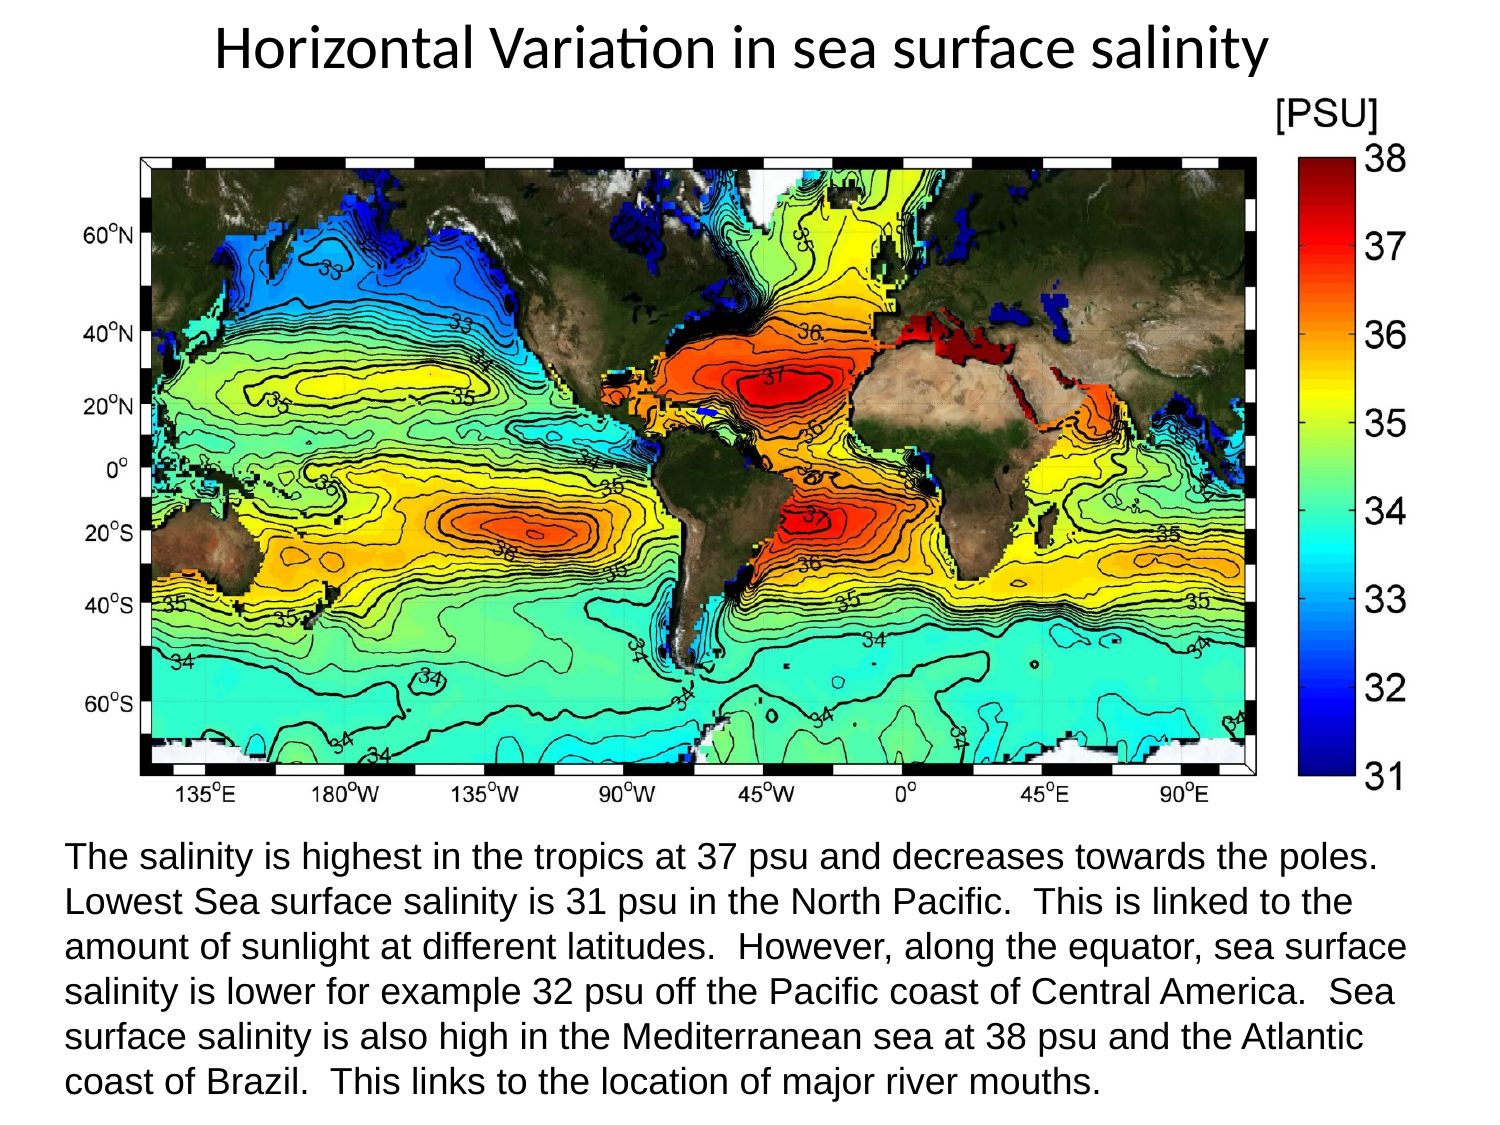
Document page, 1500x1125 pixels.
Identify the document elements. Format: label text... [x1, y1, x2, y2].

picture [68, 77, 1445, 821]
title Horizontal Variation in sea surface salinity [75, 0, 1425, 76]
text_box The salinity is highest in the tropics at 37 psu and decreases towards the poles. Lowest Sea surface salinity is 31 psu in the North Pacific. This is linked to the amount of sunlight at different latitudes. However, along the equator, sea surface salinity is lower for example 32 psu off the Pacific coast of Central America. Sea surface salinity is also high in the Mediterranean sea at 38 psu and the Atlantic coast of Brazil. This links to the location of major river mouths. [49, 824, 1464, 1110]
